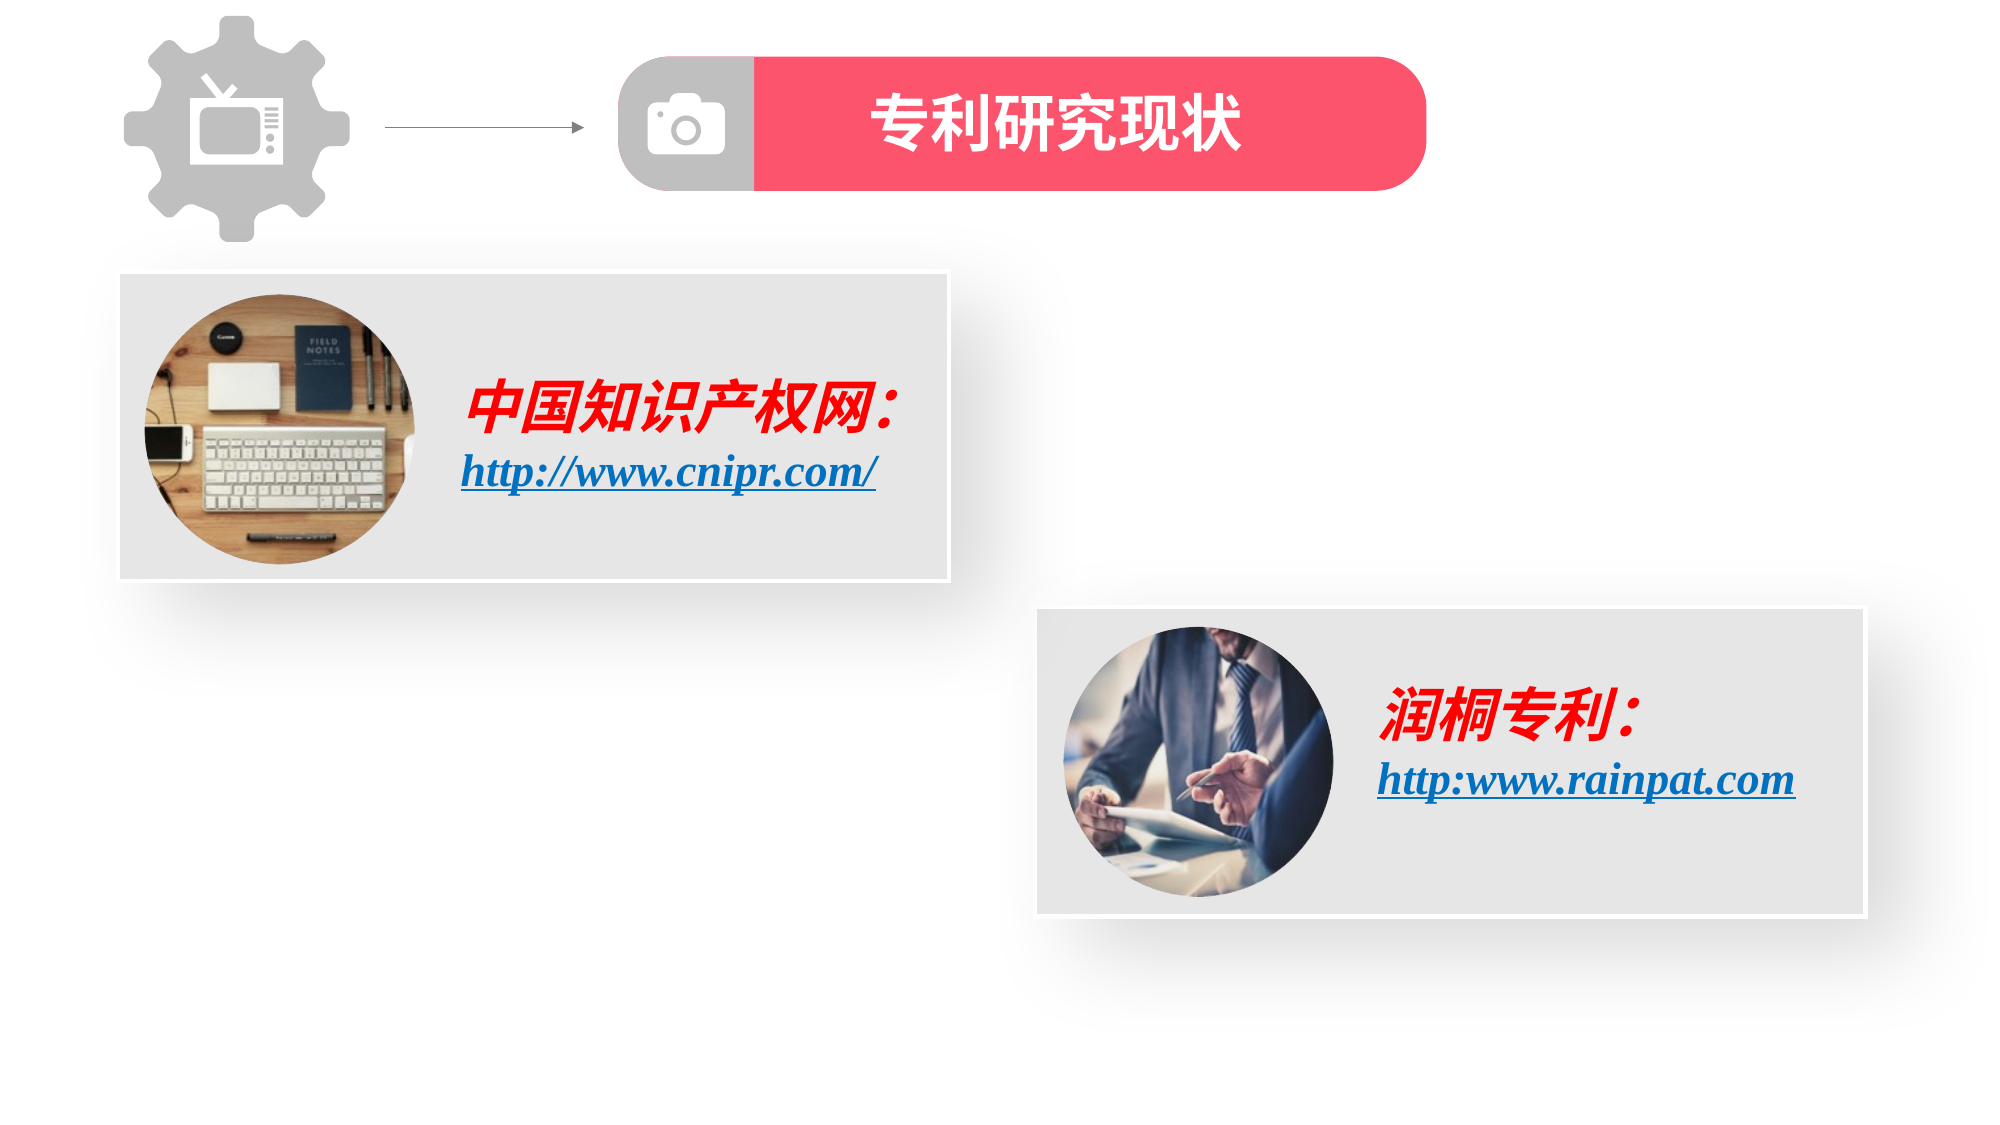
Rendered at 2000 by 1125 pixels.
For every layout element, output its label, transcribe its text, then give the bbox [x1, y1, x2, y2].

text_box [617, 56, 1427, 192]
text_box 润桐专利： http:www.rainpat.com [1362, 635, 1845, 902]
text_box [1034, 607, 1866, 917]
text_box [1063, 626, 1334, 897]
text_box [123, 15, 350, 243]
text_box 中国知识产权网：http://www.cnipr.com/ [445, 299, 929, 566]
text_box [118, 271, 950, 582]
text_box [144, 294, 415, 565]
